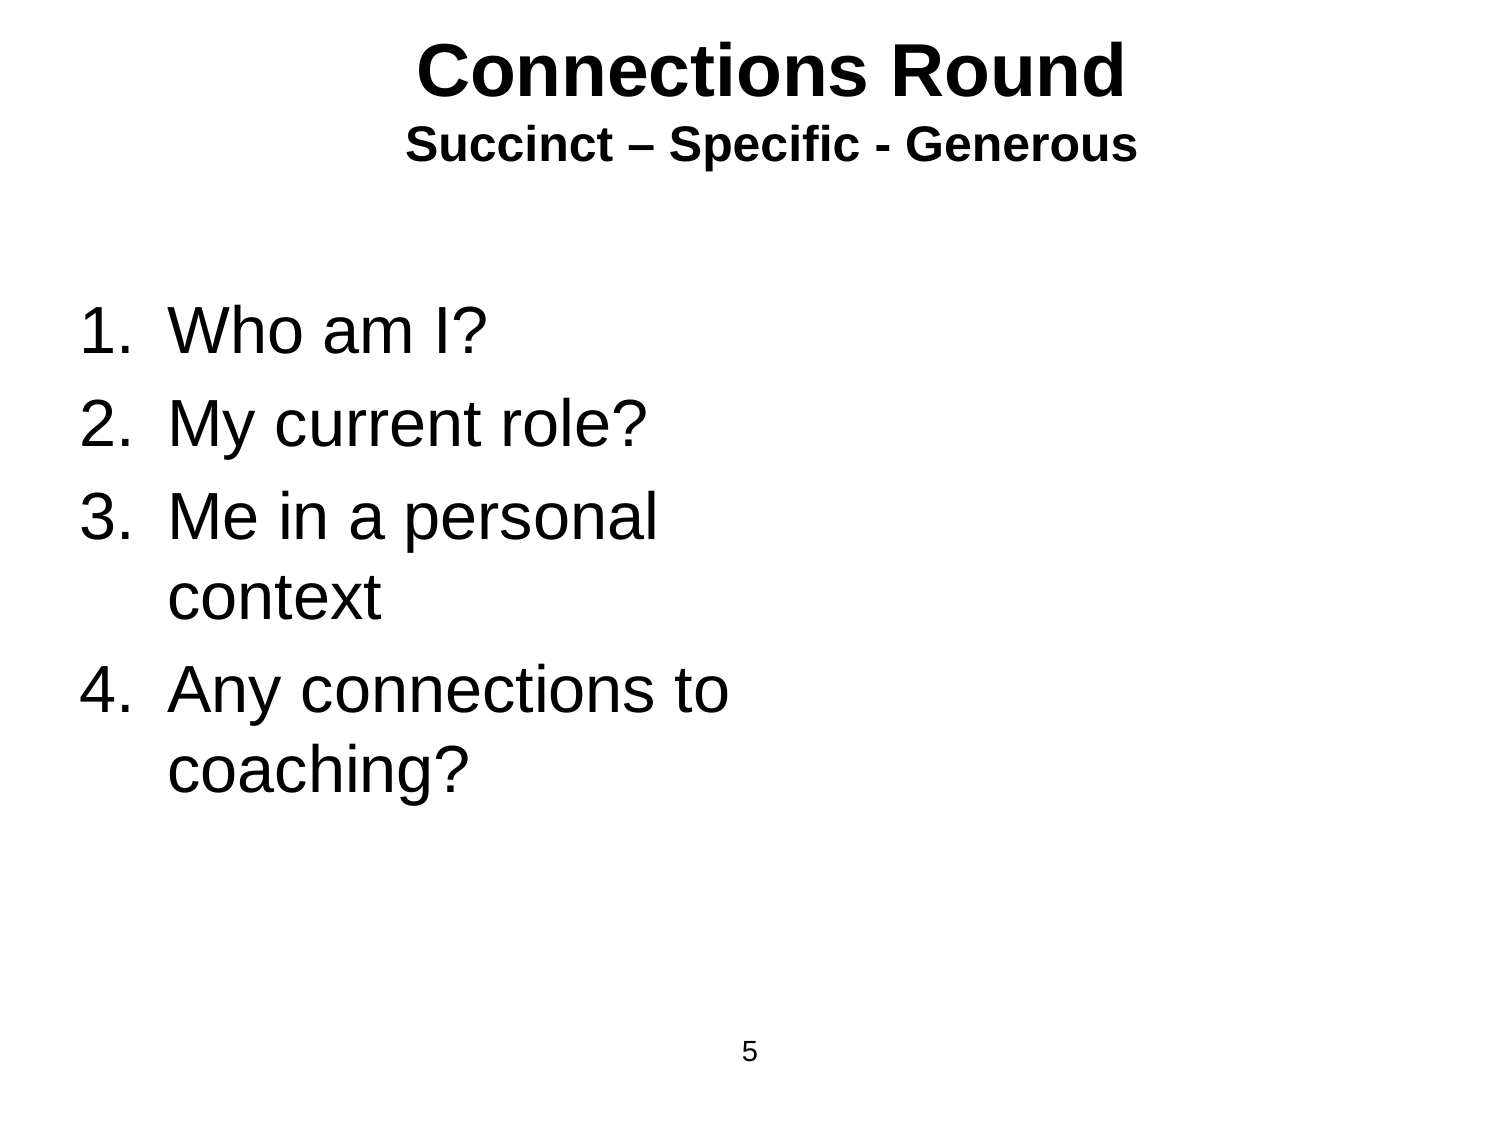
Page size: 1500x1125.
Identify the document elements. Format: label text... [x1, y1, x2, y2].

list Who am I? My current role? Me in a personal context Any connections to coaching? [64, 278, 892, 1022]
text_box Connections Round Succinct – Specific - Generous [265, 14, 1279, 179]
text_box 5 [512, 1024, 988, 1100]
